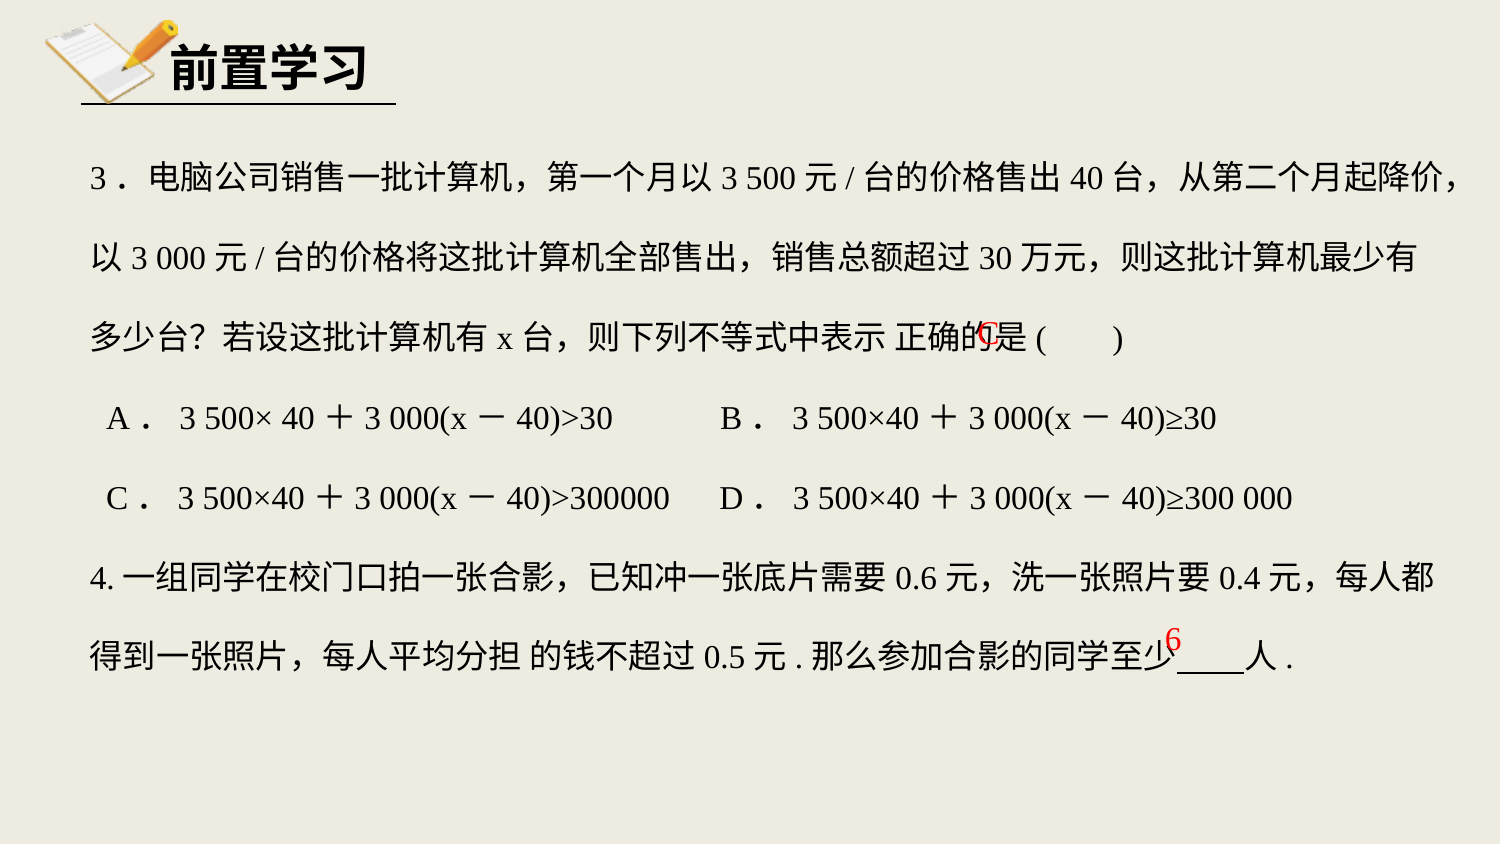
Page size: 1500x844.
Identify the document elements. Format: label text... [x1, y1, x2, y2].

text_box 6 [1150, 609, 1197, 664]
text_box 3．电脑公司销售一批计算机，第一个月以3 500元/台的价格售出40台，从第二个月起降价，以3 000元/台的价格将这批计算机全部售出，销售总额超过30万元，则这批计算机最少有多少台？若设这批计算机有x台，则下列不等式中表示 正确的是( ) A．3 500× 40＋3 000(x－40)>30 B．3 500×40＋3 000(x－40)≥30 C．3 500×40＋3 000(x－40)>300000 D．3 500×40＋3 000(x－40)≥300 000 4.一组同学在校门口拍一张合影，已知冲一张底片需要0.6元，洗一张照片要0.4元，每人都得到一张照片，每人平均分担 的钱不超过0.5元.那么参加合影的同学至少 人. [75, 109, 1463, 683]
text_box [44, 19, 396, 105]
text_box C [962, 303, 1015, 359]
